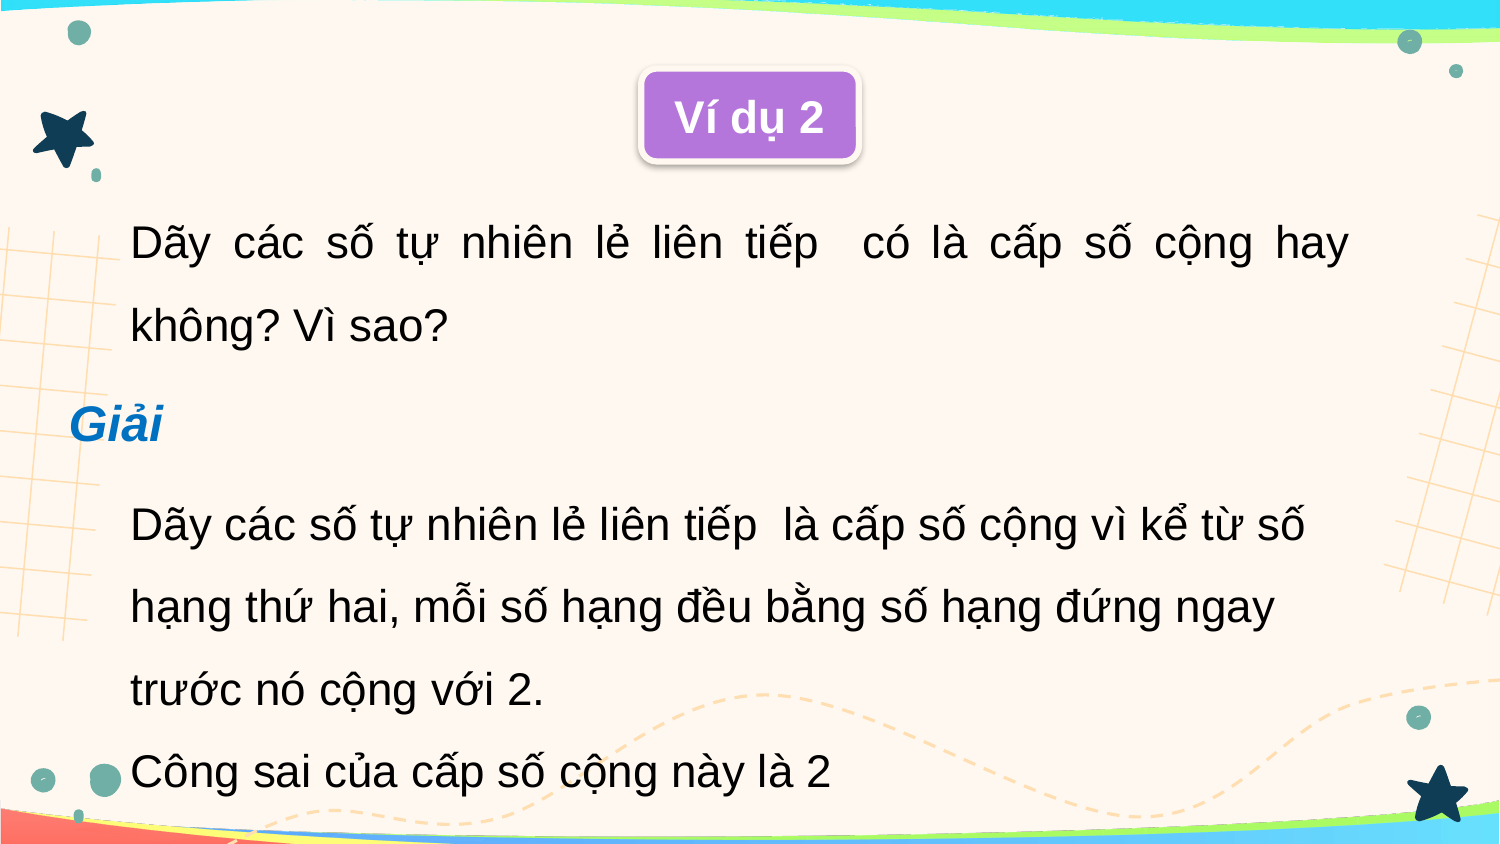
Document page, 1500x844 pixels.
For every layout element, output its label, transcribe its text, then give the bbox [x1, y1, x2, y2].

text_box Giải [53, 383, 179, 459]
text_box Ví dụ 2 [638, 65, 863, 165]
picture [0, 0, 1500, 44]
picture [0, 800, 1499, 844]
